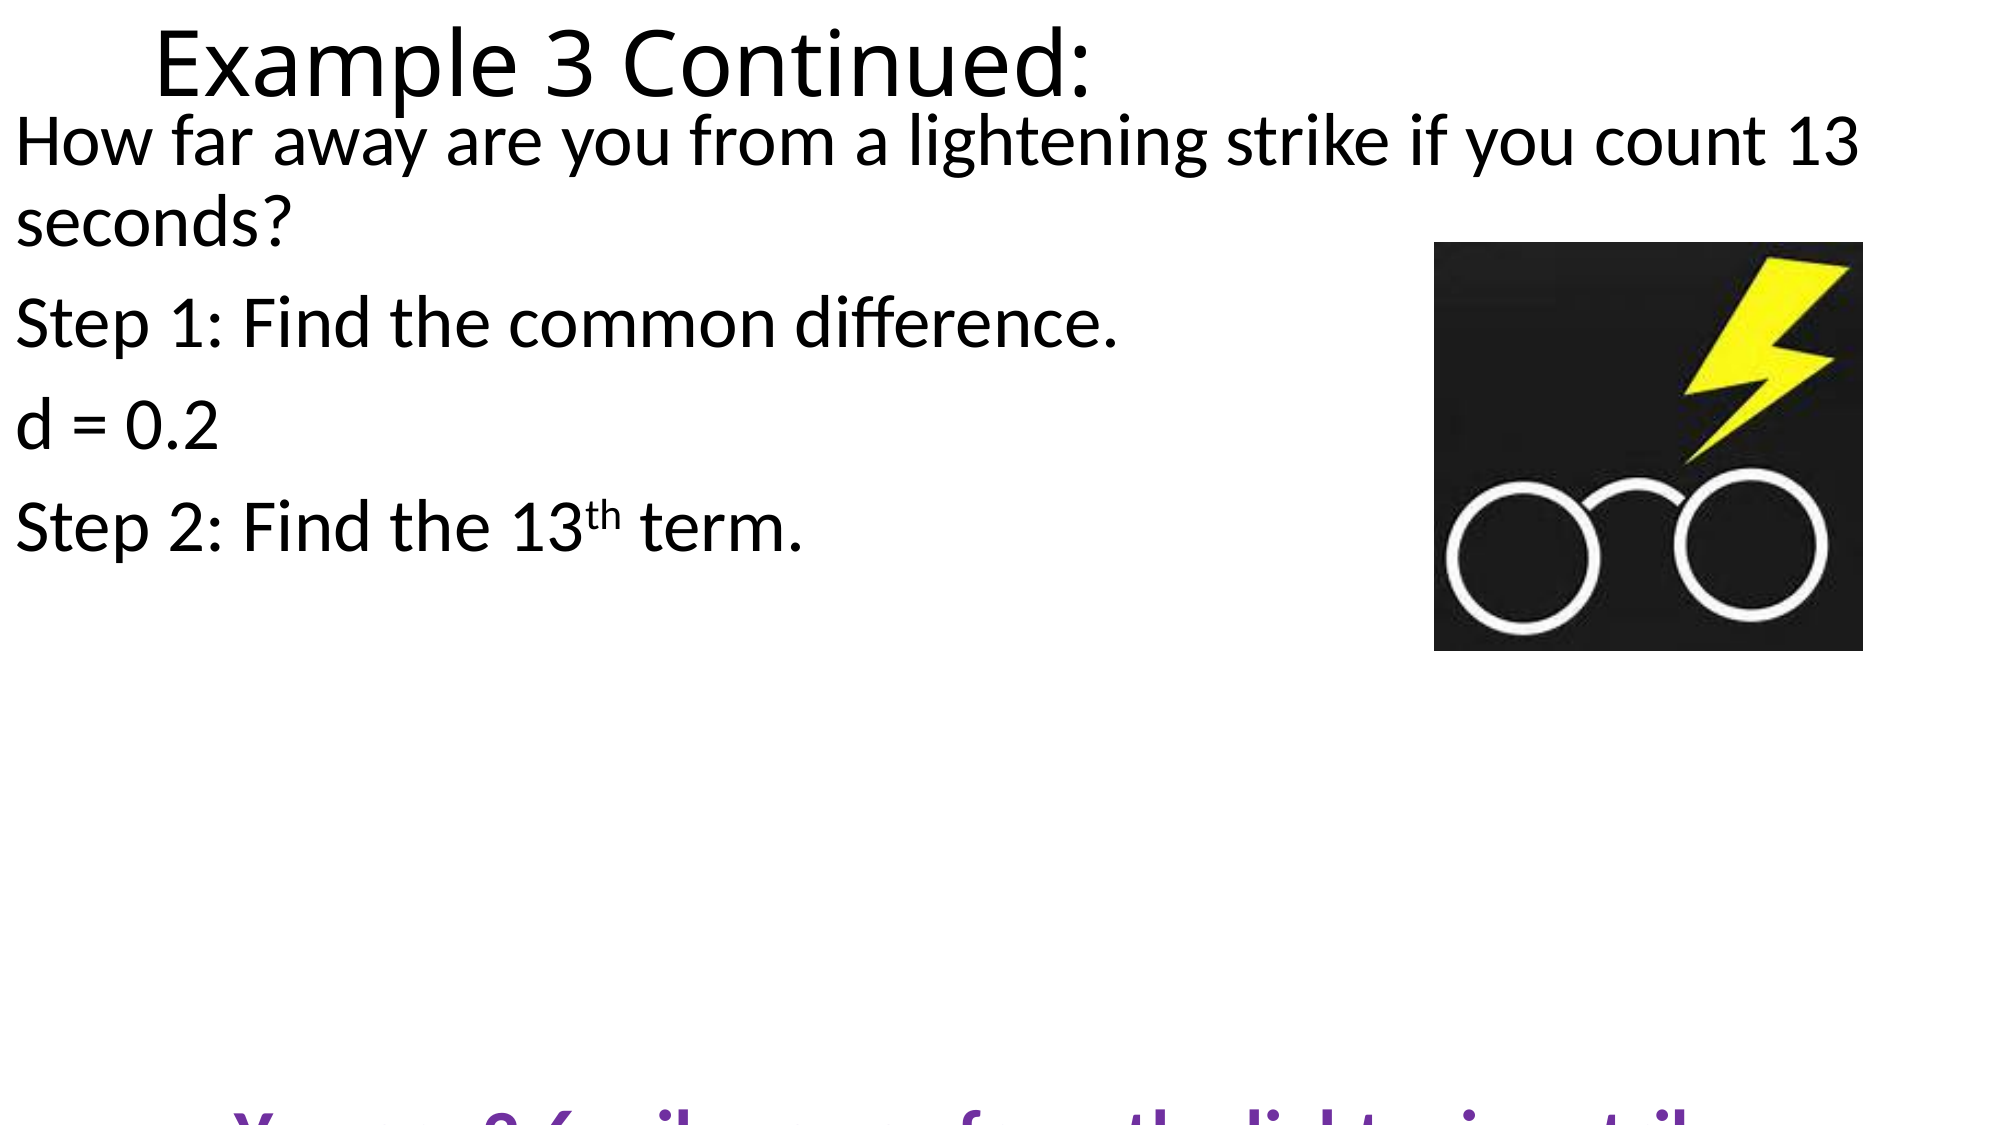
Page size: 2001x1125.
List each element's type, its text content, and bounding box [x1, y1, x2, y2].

picture [1434, 242, 1863, 651]
title Example 3 Continued: [137, 0, 1863, 176]
